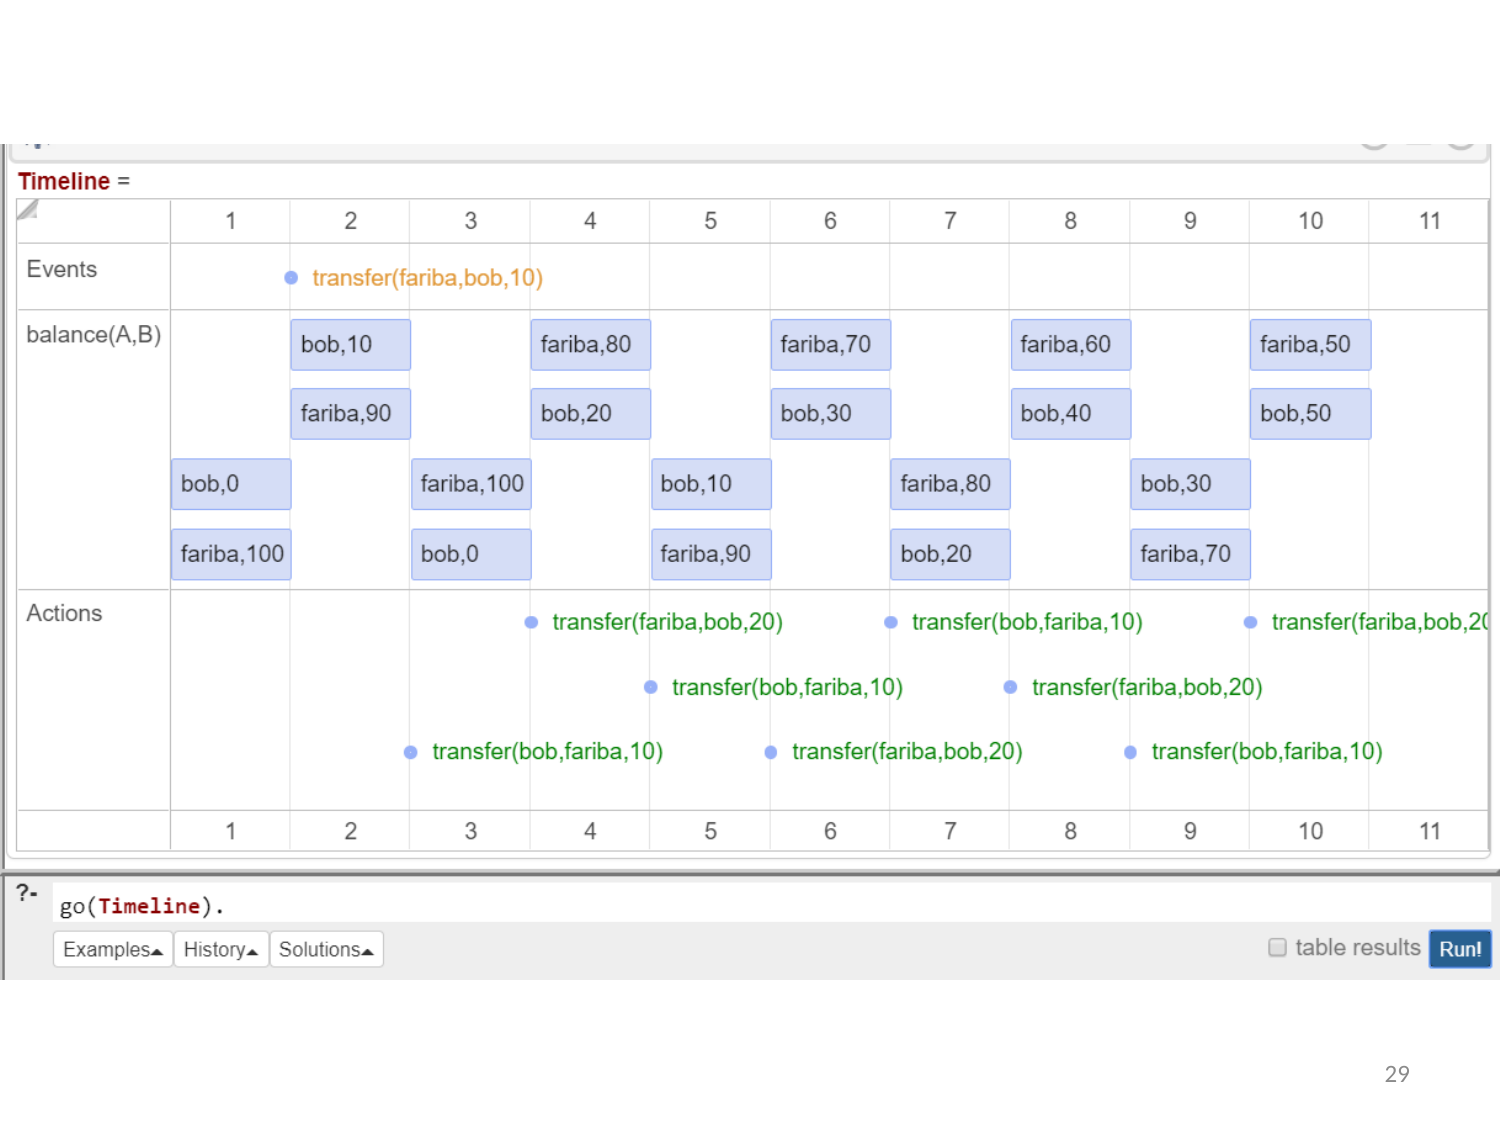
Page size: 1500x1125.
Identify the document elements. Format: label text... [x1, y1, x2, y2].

picture [0, 144, 1500, 981]
slide_number 29 [1074, 1042, 1425, 1103]
